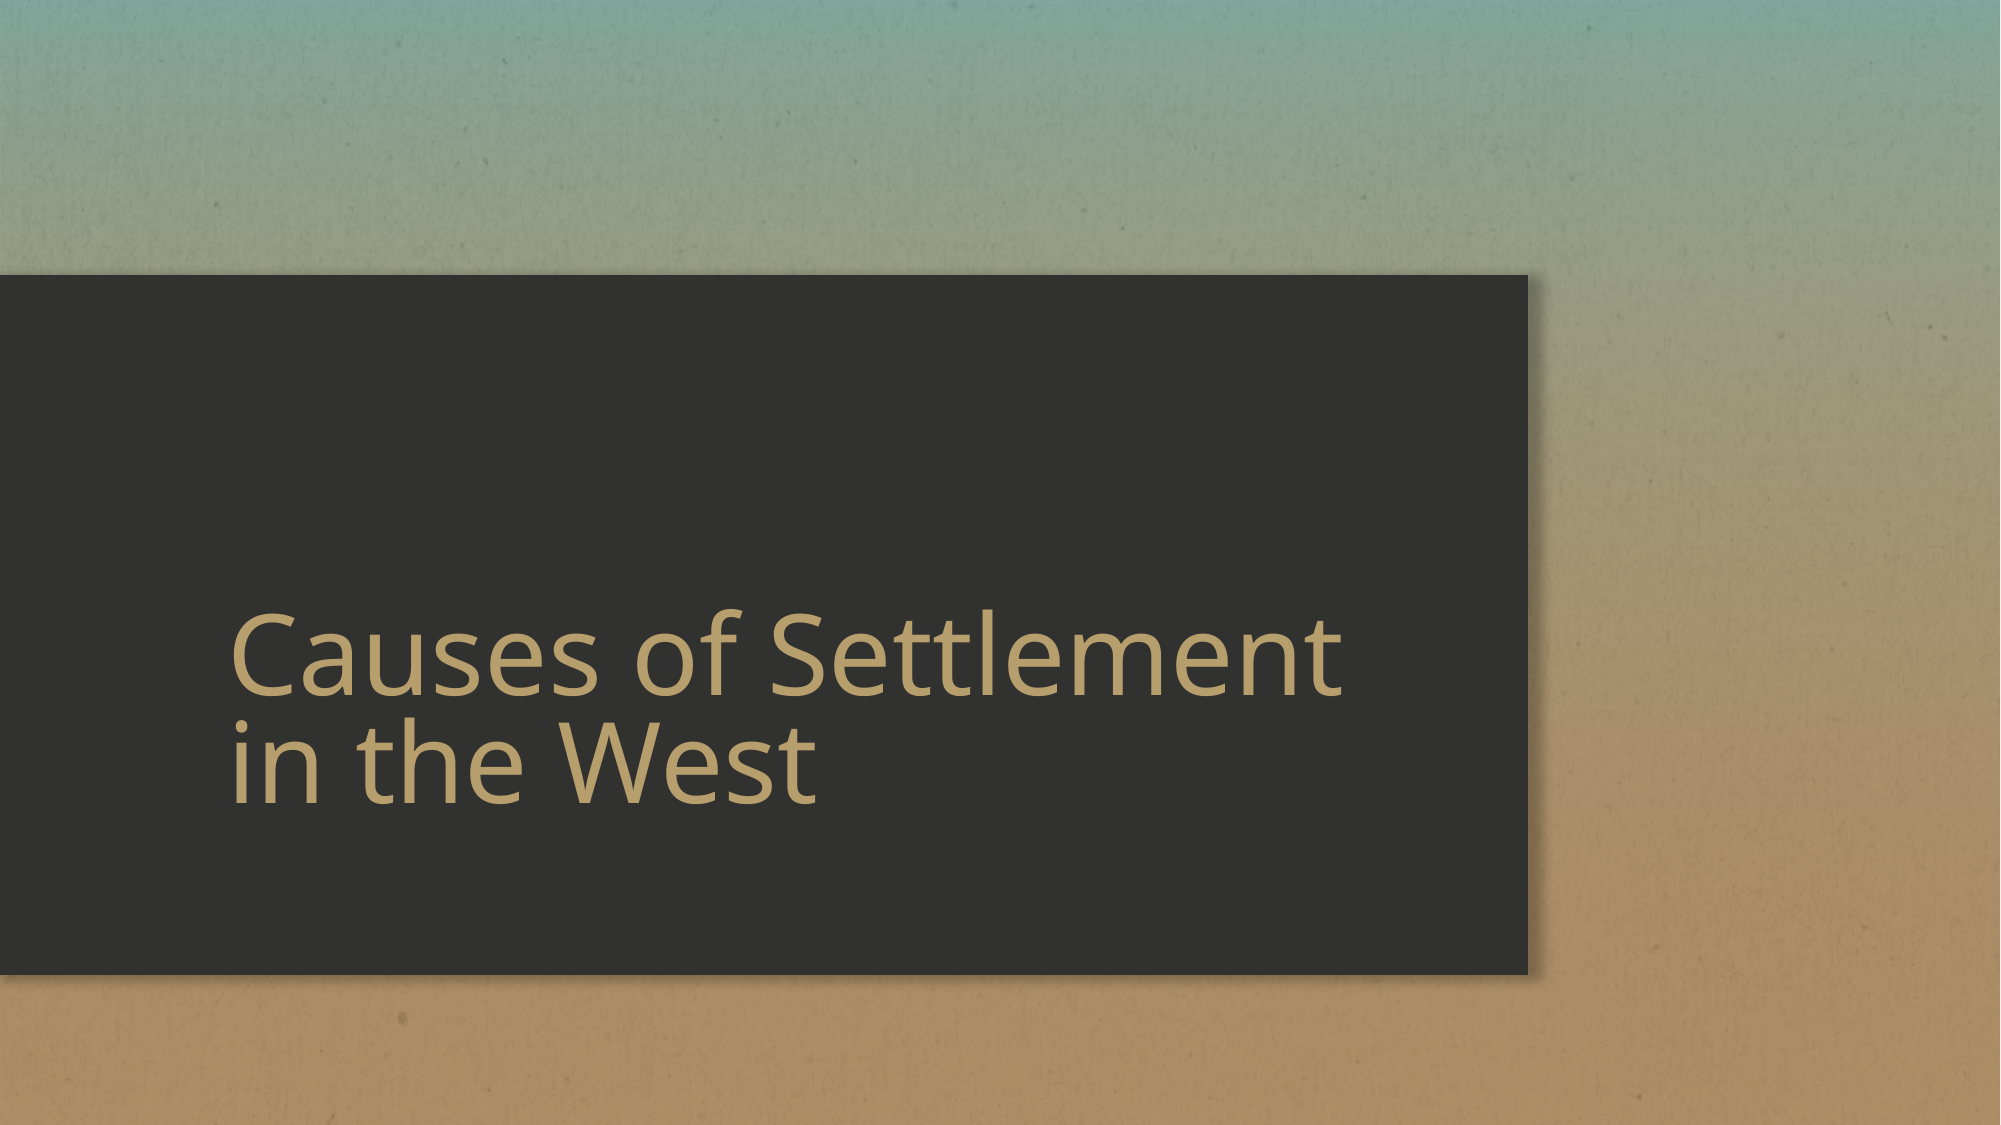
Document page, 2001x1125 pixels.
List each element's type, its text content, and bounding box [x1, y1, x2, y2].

title Causes of Settlement in the West [212, 363, 1386, 833]
picture [0, 0, 2001, 1125]
